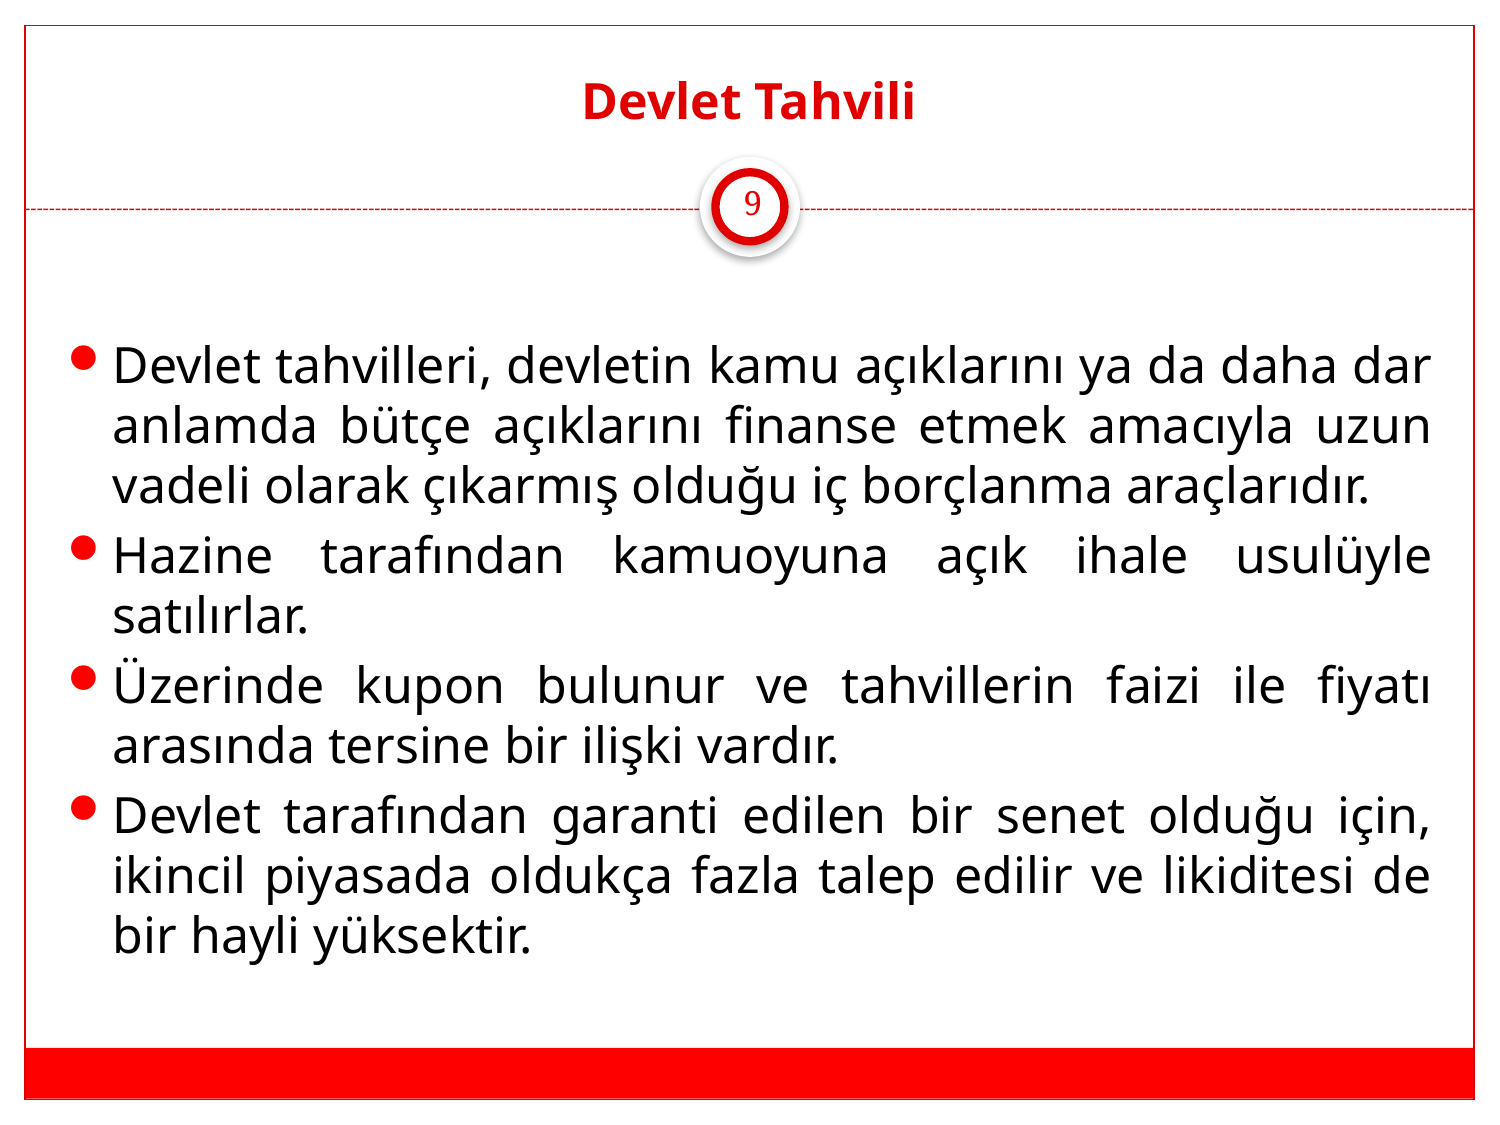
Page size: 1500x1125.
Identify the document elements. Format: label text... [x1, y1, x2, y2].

text_box Devlet tahvilleri, devletin kamu açıklarını ya da daha dar anlamda bütçe açıklarını finanse etmek amacıyla uzun vadeli olarak çıkarmış olduğu iç borçlanma araçlarıdır. Hazine tarafından kamuoyuna açık ihale usulüyle satılırlar. Üzerinde kupon bulunur ve tahvillerin faizi ile fiyatı arasında tersine bir ilişki vardır. Devlet tarafından garanti edilen bir senet olduğu için, ikincil piyasada oldukça fazla talep edilir ve likiditesi de bir hayli yüksektir. [53, 326, 1448, 1040]
slide_number 9 [715, 168, 791, 241]
footer [50, 1051, 1454, 1112]
title Devlet Tahvili [49, 37, 1450, 162]
